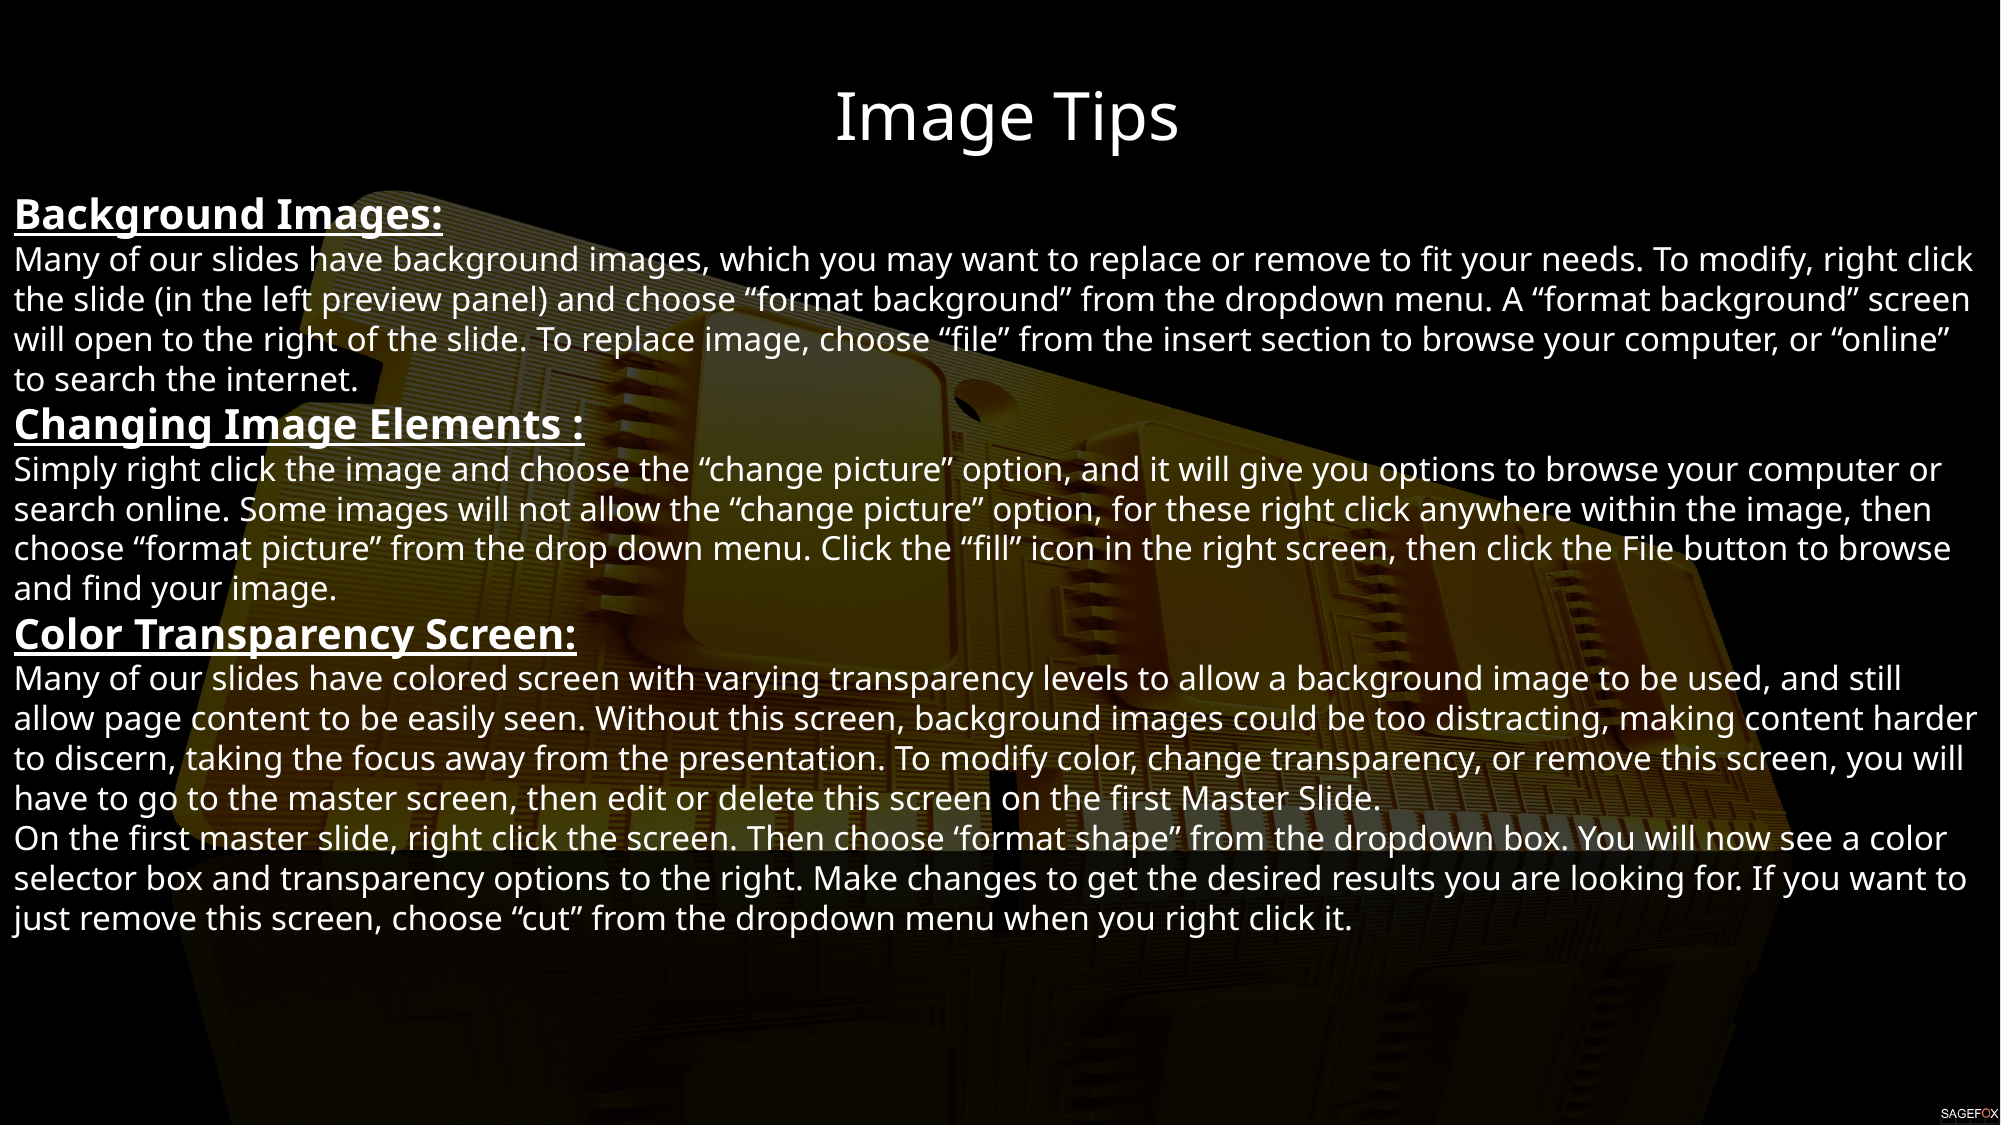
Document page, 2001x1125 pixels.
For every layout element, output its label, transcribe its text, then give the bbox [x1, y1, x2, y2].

text_box Background Images: Many of our slides have background images, which you may want to replace or remove to fit your needs. To modify, right click the slide (in the left preview panel) and choose “format background” from the dropdown menu. A “format background” screen will open to the right of the slide. To replace image, choose “file” from the insert section to browse your computer, or “online” to search the internet. Changing Image Elements : Simply right click the image and choose the “change picture” option, and it will give you options to browse your computer or search online. Some images will not allow the “change picture” option, for these right click anywhere within the image, then choose “format picture” from the drop down menu. Click the “fill” icon in the right screen, then click the File button to browse and find your image. Color Transparency Screen: Many of our slides have colored screen with varying transparency levels to allow a background image to be used, and still allow page content to be easily seen. Without this screen, background images could be too distracting, making content harder to discern, taking the focus away from the presentation. To modify color, change transparency, or remove this screen, you will have to go to the master screen, then edit or delete this screen on the first Master Slide. On the first master slide, right click the screen. Then choose ‘format shape” from the dropdown box. You will now see a color selector box and transparency options to the right. Make changes to get the desired results you are looking for. If you want to just remove this screen, choose “cut” from the dropdown menu when you right click it. [0, 0, 2000, 1125]
title Image Tips [597, 59, 1420, 177]
